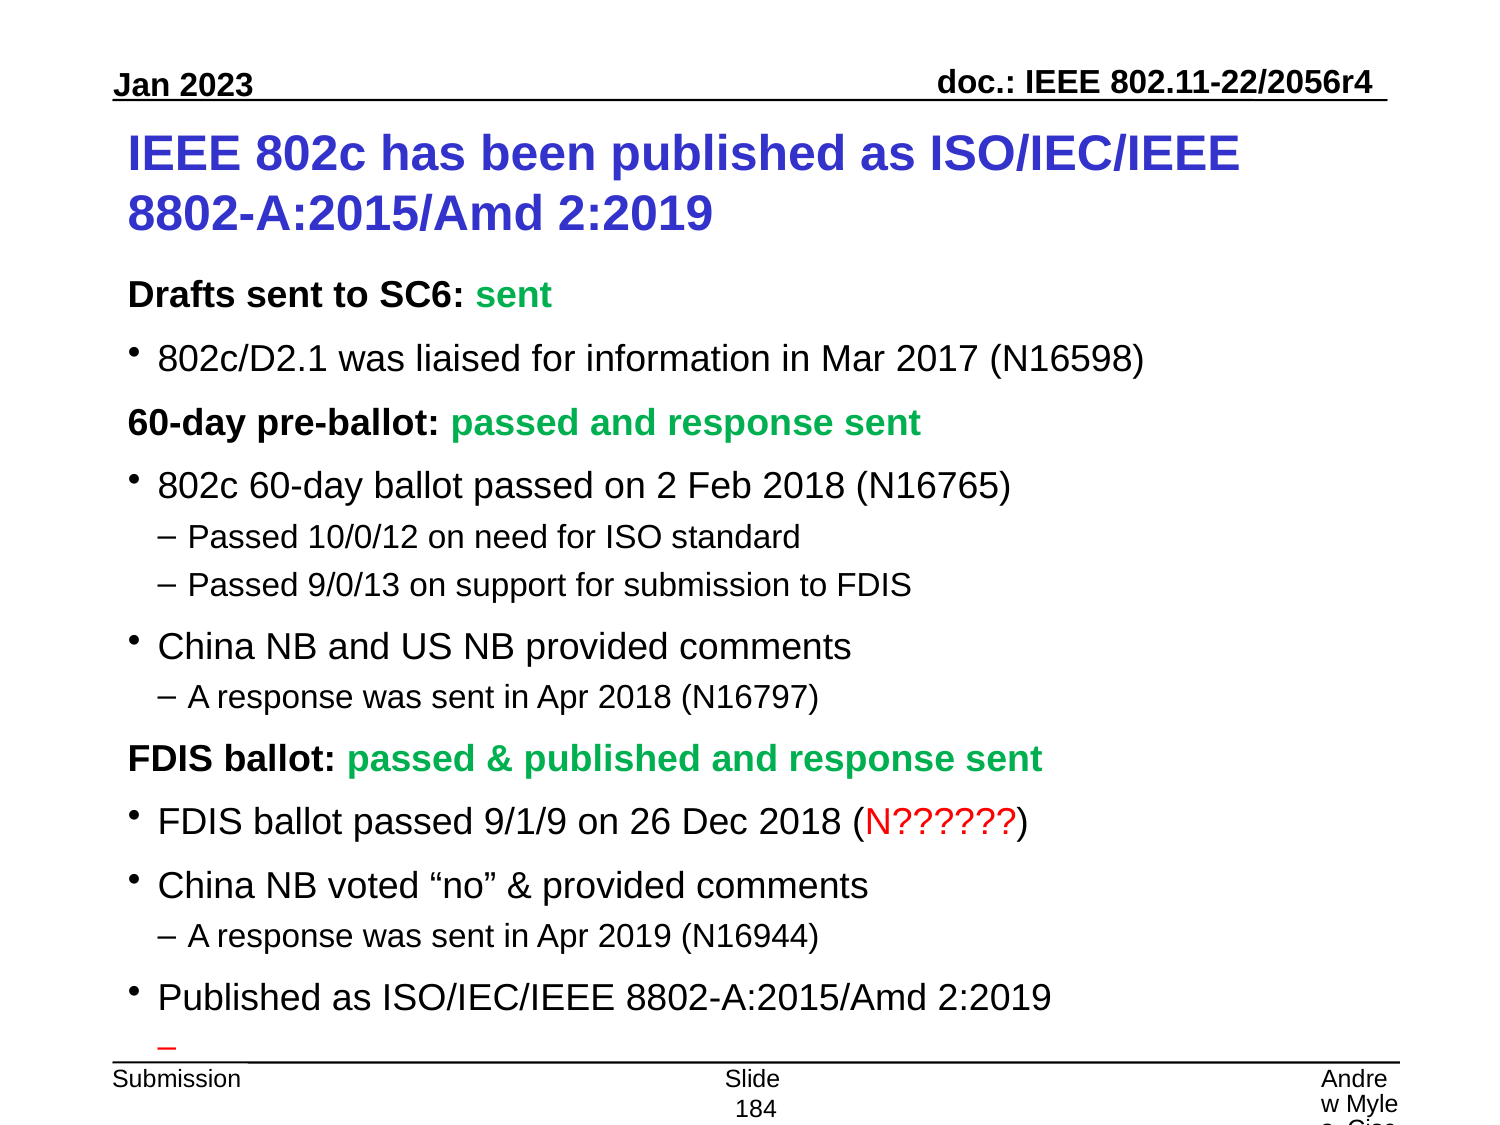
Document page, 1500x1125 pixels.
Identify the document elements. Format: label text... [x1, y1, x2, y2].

title IEEE 802c has been published as ISO/IEC/IEEE 8802-A:2015/Amd 2:2019 [112, 112, 1388, 262]
footer Andrew Myles, Cisco [1320, 1061, 1402, 1093]
list Drafts sent to SC6: sent 802c/D2.1 was liaised for information in Mar 2017 (N16598) 60-day pre-ballot: passed and response sent 802c 60-day ballot passed on 2 Feb 2018 (N16765) Passed 10/0/12 on need for ISO standard Passed 9/0/13 on support for submission to FDIS China NB and US NB provided comments A response was sent in Apr 2018 (N16797) FDIS ballot: passed & published and response sent FDIS ballot passed 9/1/9 on 26 Dec 2018 (N??????) China NB voted “no” & provided comments A response was sent in Apr 2019 (N16944) Published as ISO/IEC/IEEE 8802-A:2015/Amd 2:2019 [112, 262, 1388, 938]
slide_number Slide 184 [709, 1061, 803, 1093]
